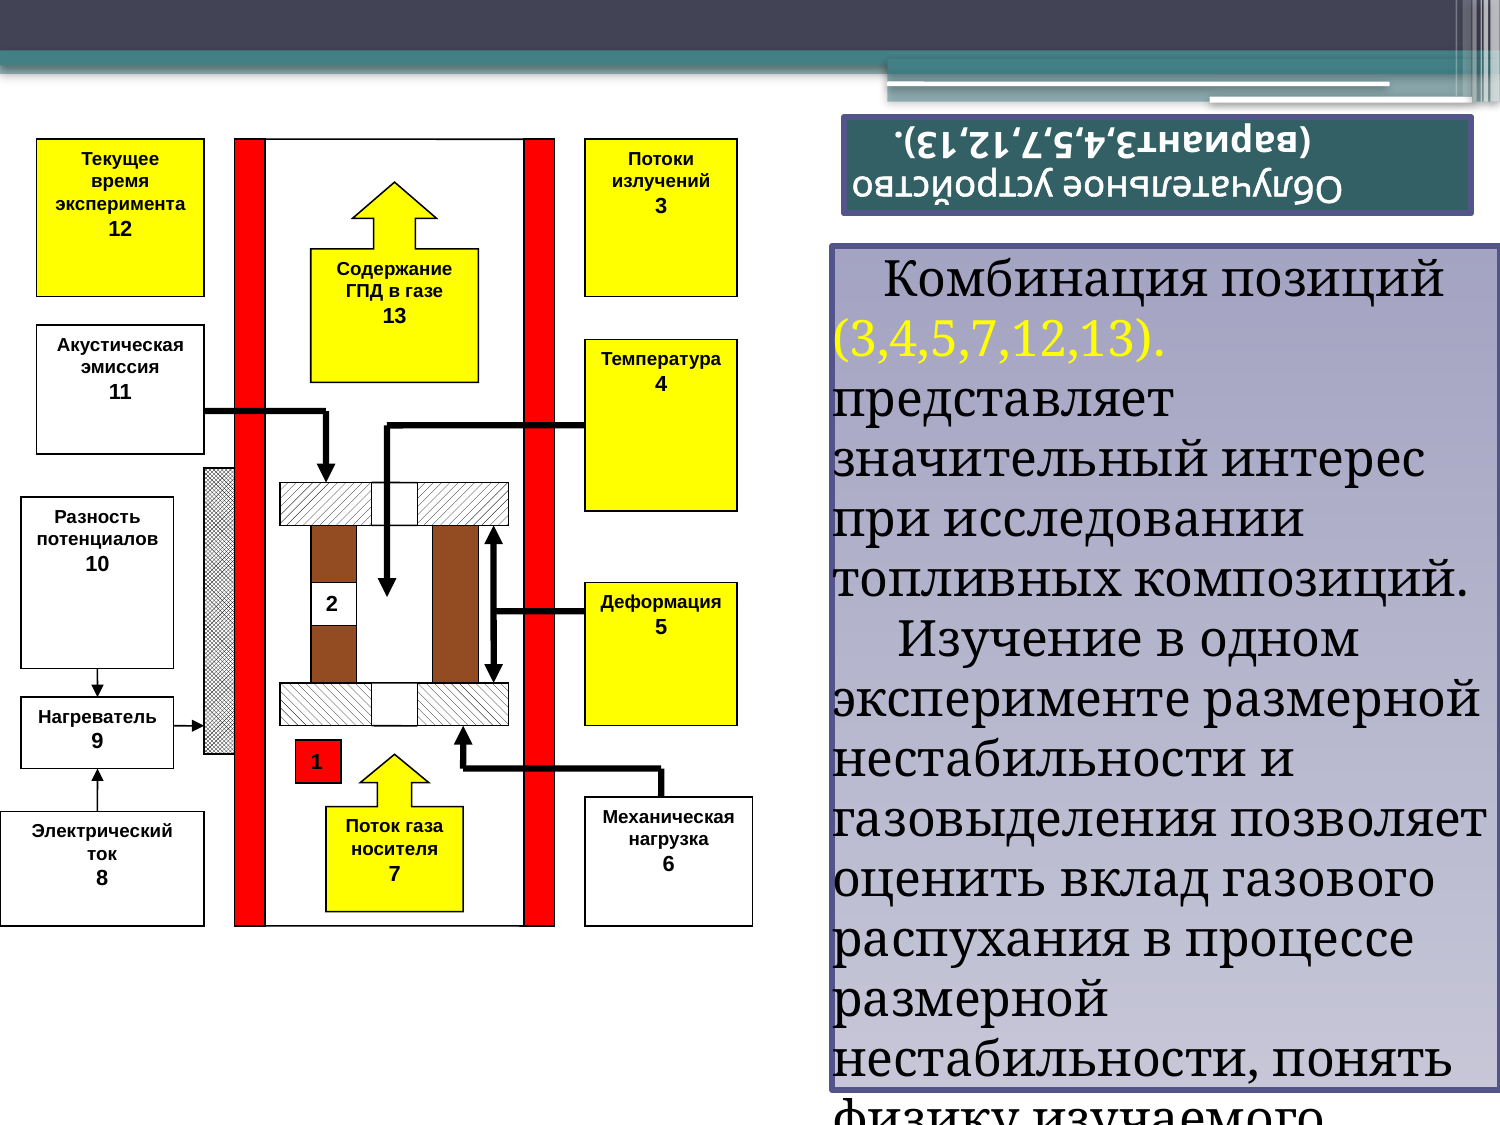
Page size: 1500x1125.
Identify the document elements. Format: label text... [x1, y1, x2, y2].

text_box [0, 81, 786, 1102]
list Комбинация позиций (3,4,5,7,12,13). представляет значительный интерес при исследовании топливных композиций. Изучение в одном эксперименте размерной нестабильности и газовыделения позволяет оценить вклад газового распухания в процессе размерной нестабильности, понять физику изучаемого процесса. [832, 246, 1500, 1090]
title Облучательное устройство (вариант3,4,5,7,12,13). [843, 117, 1472, 214]
